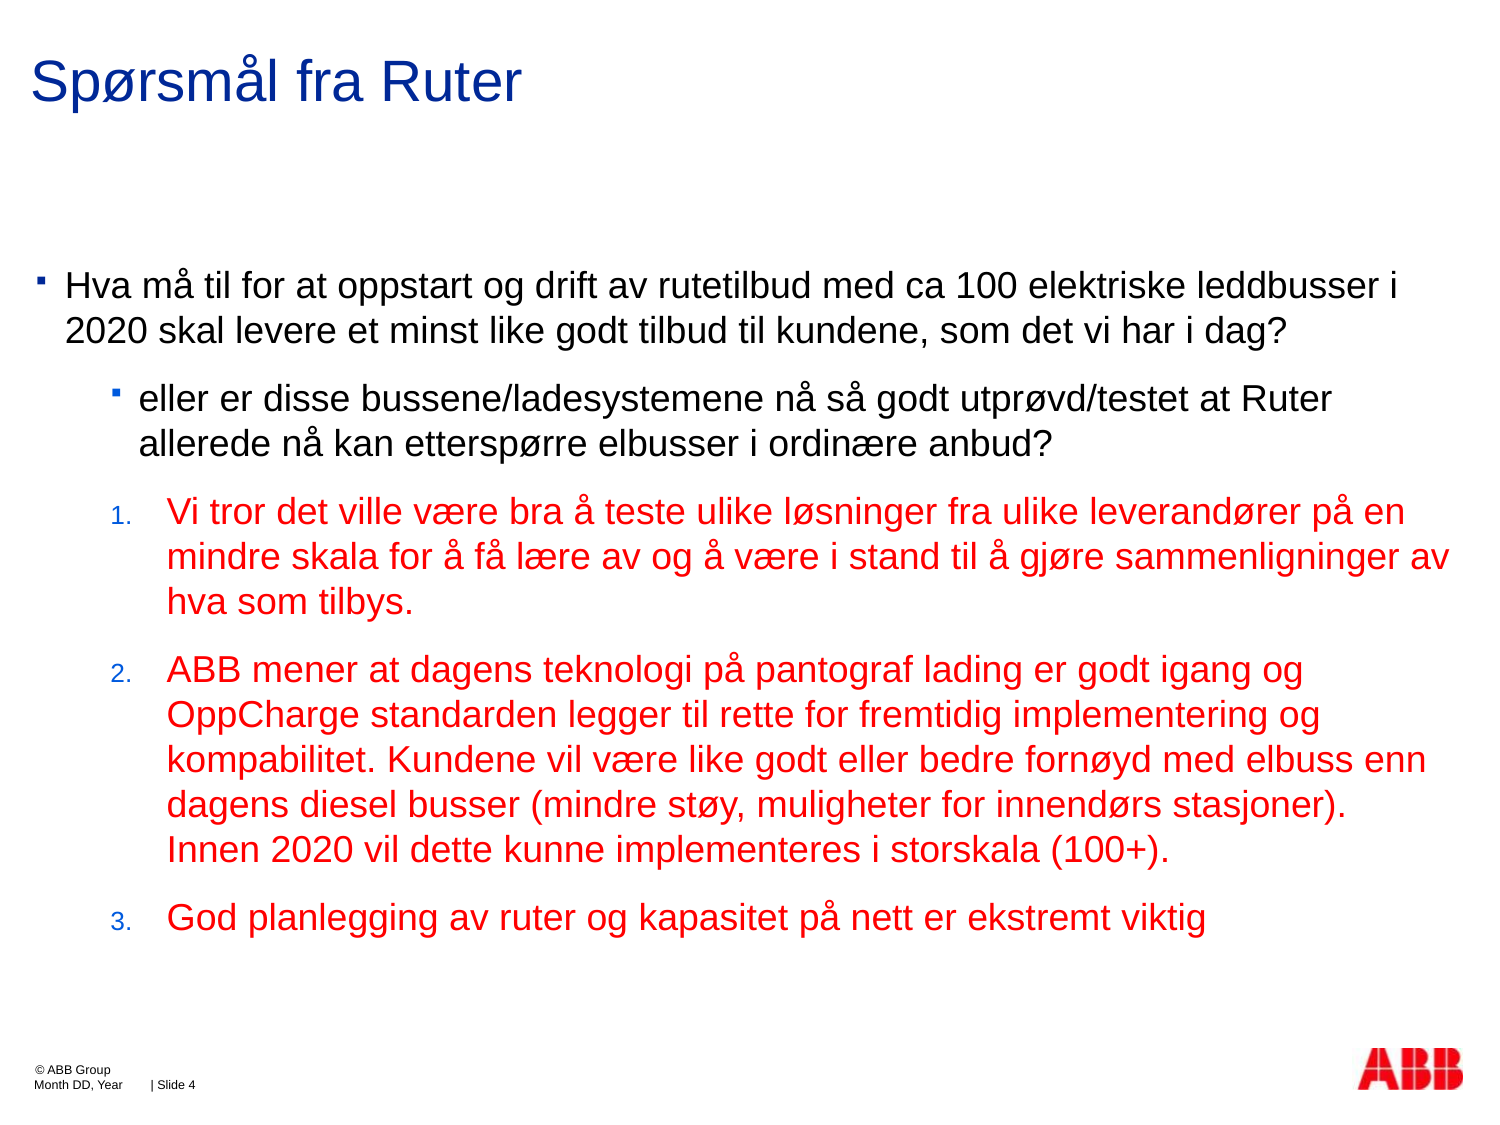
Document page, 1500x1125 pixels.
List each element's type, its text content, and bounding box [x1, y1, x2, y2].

footer © ABB Group [35, 1017, 243, 1125]
slide_number | Slide 4 [150, 1077, 225, 1096]
picture [1352, 1048, 1463, 1090]
list Hva må til for at oppstart og drift av rutetilbud med ca 100 elektriske leddbusser i 2020 skal levere et minst like godt tilbud til kundene, som det vi har i dag? eller er disse bussene/ladesystemene nå så godt utprøvd/testet at Ruter allerede nå kan etterspørre elbusser i ordinære anbud? Vi tror det ville være bra å teste ulike løsninger fra ulike leverandører på en mindre skala for å få lære av og å være i stand til å gjøre sammenligninger av hva som tilbys. ABB mener at dagens teknologi på pantograf lading er godt igang og OppCharge standarden legger til rette for fremtidig implementering og kompabilitet. Kundene vil være like godt eller bedre fornøyd med elbuss enn dagens diesel busser (mindre støy, muligheter for innendørs stasjoner). Innen 2020 vil dette kunne implementeres i storskala (100+). God planlegging av ruter og kapasitet på nett er ekstremt viktig [35, 260, 1465, 1018]
slide_number Month DD, Year [34, 1077, 132, 1096]
title Spørsmål fra Ruter [0, 0, 1500, 191]
